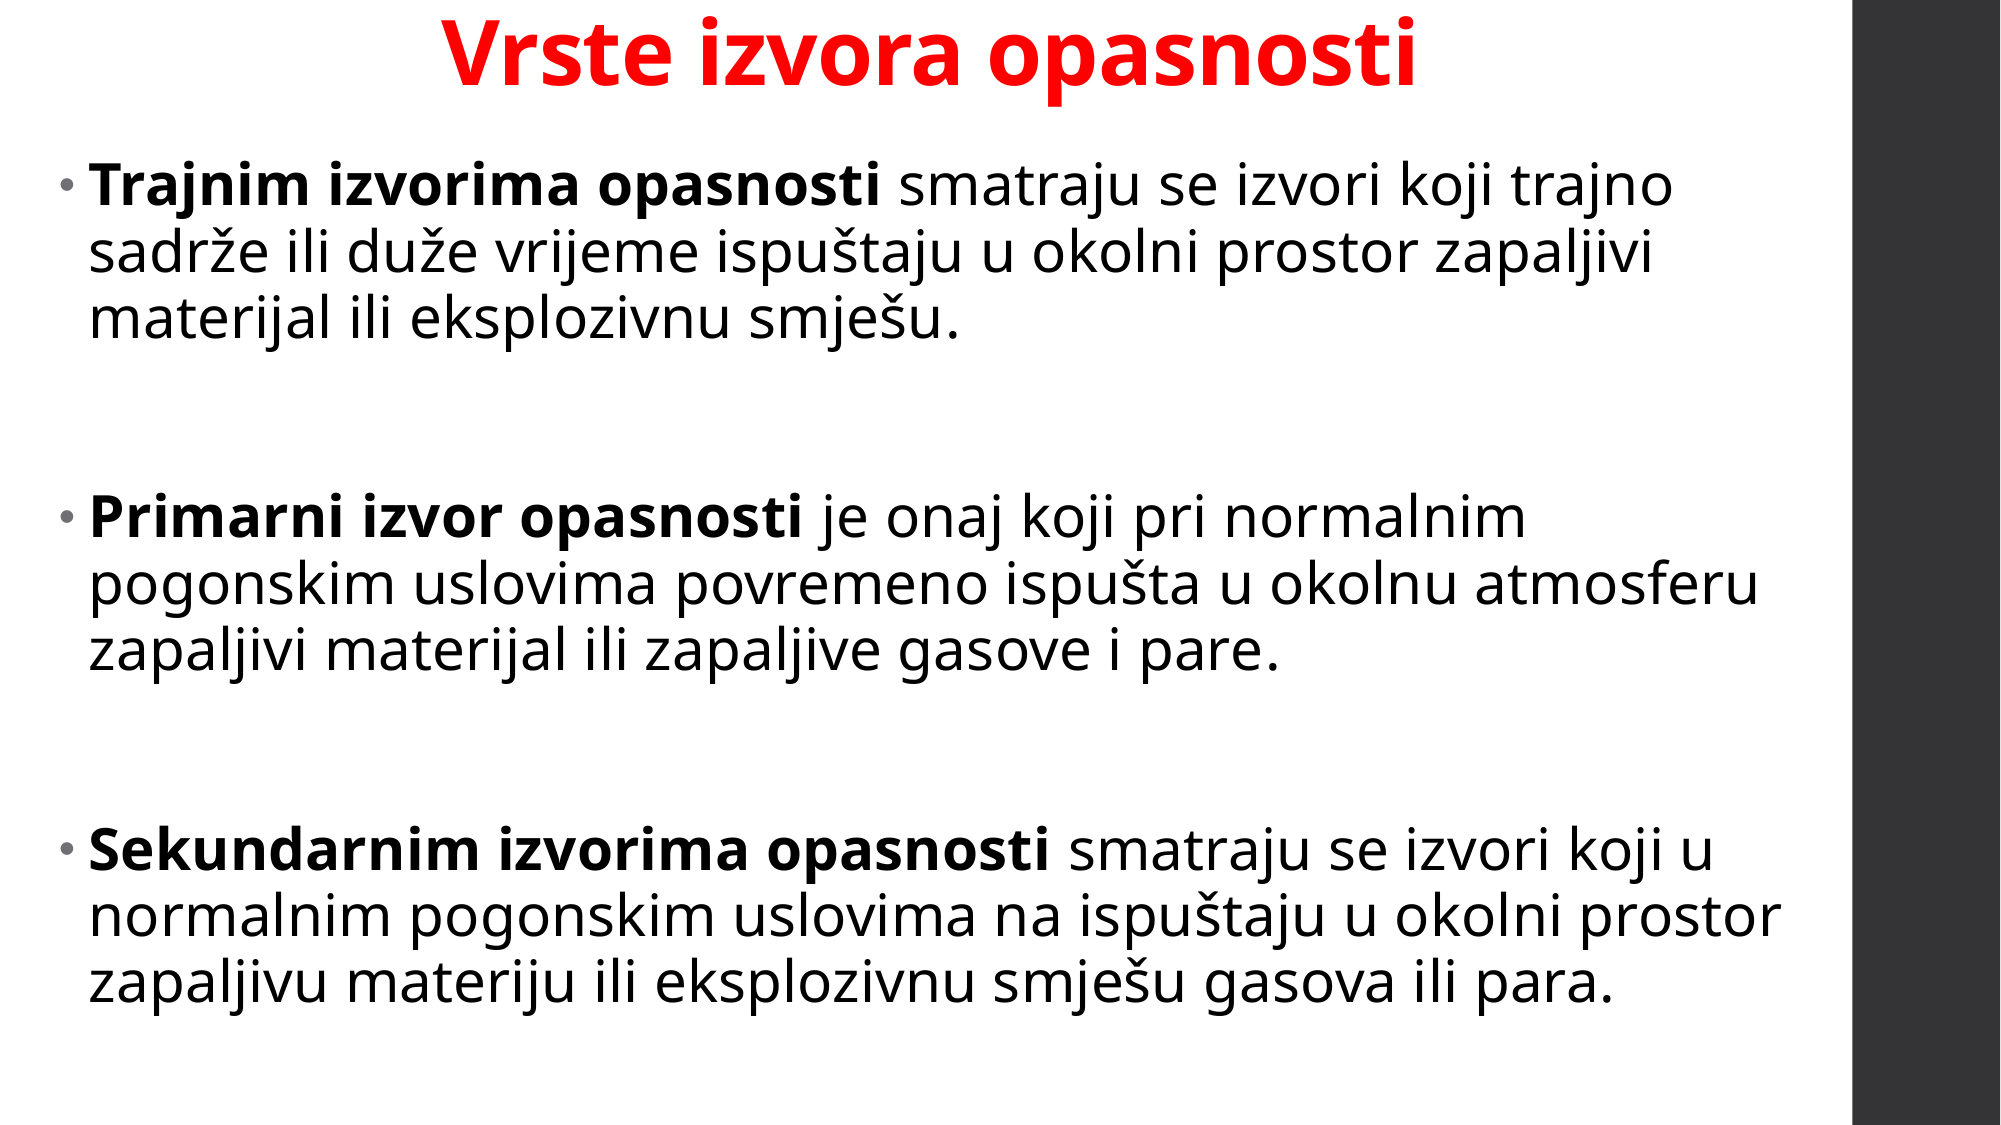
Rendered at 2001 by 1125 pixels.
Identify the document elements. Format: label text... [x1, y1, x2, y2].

list Trajnim izvorima opasnosti smatraju se izvori koji trajno sadrže ili duže vrijeme ispuštaju u okolni prostor zapaljivi materijal ili eksplozivnu smješu. Primarni izvor opasnosti je onaj koji pri normalnim pogonskim uslovima povremeno ispušta u okolnu atmosferu zapaljivi materijal ili zapaljive gasove i pare. Sekundarnim izvorima opasnosti smatraju se izvori koji u normalnim pogonskim uslovima na ispuštaju u okolni prostor zapaljivu materiju ili eksplozivnu smješu gasova ili para. [43, 145, 1812, 1078]
title Vrste izvora opasnosti [64, 0, 1797, 114]
